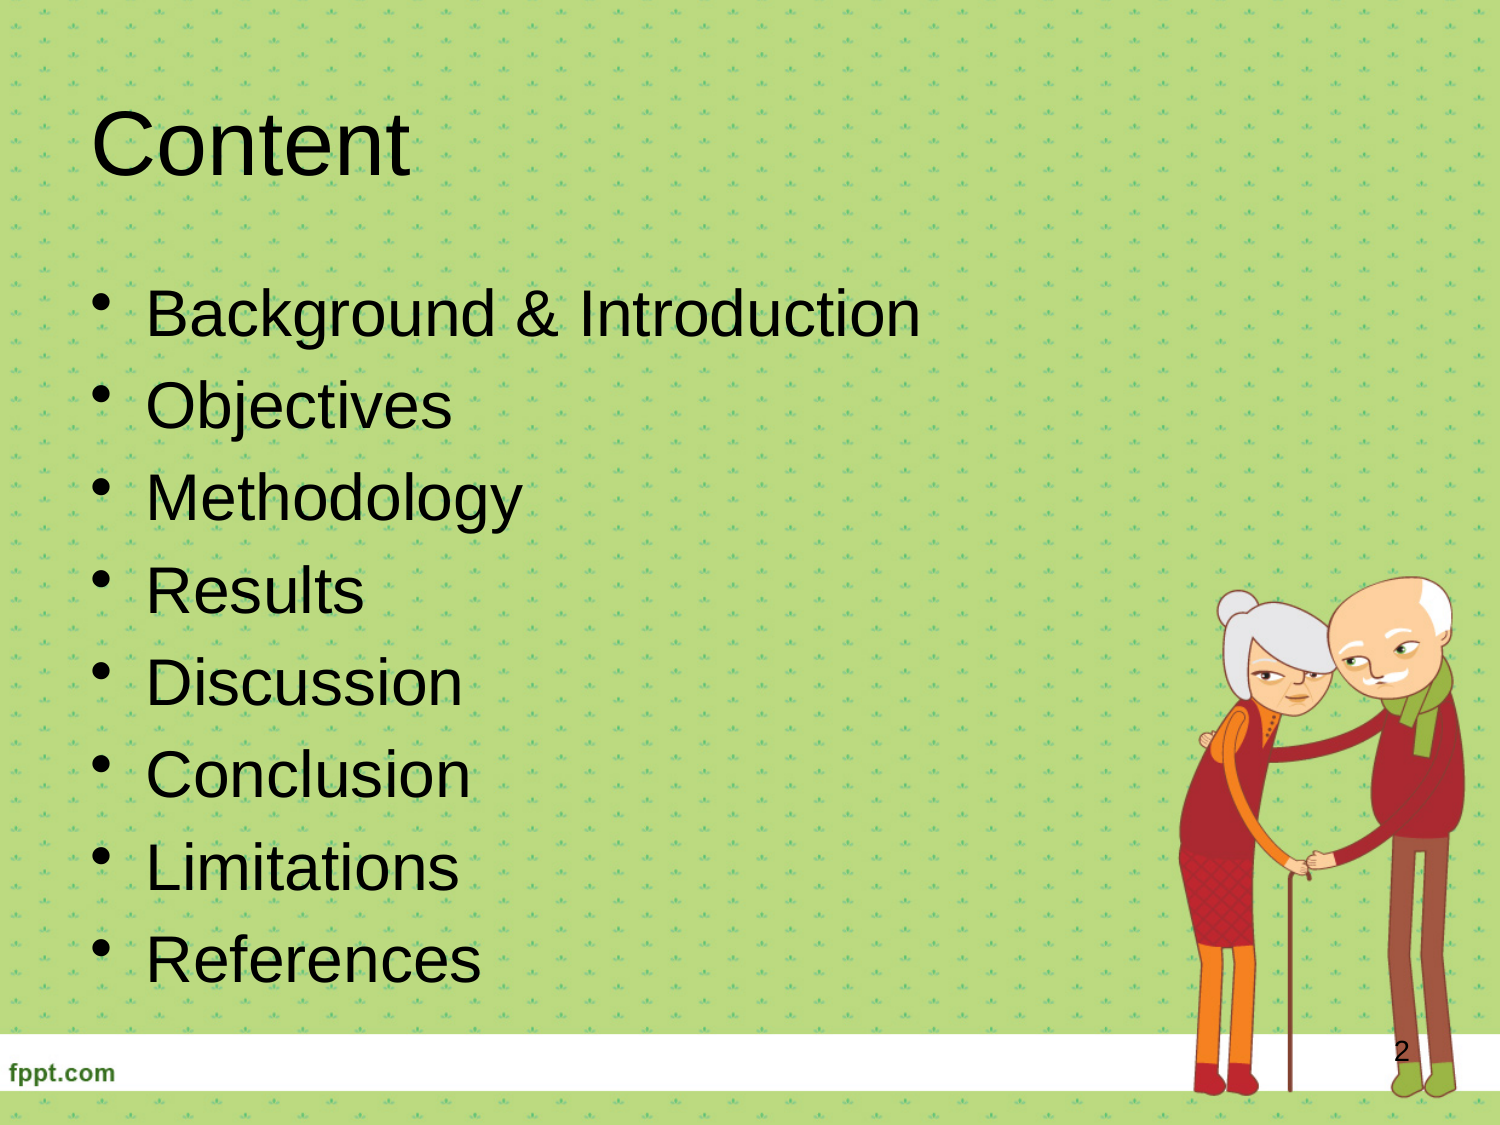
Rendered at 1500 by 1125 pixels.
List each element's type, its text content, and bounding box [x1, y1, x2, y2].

list Background & Introduction Objectives Methodology Results Discussion Conclusion Limitations References [75, 262, 1425, 1005]
picture [0, 0, 1500, 1125]
title Content [75, 45, 1425, 233]
slide_number 2 [1074, 1024, 1425, 1103]
